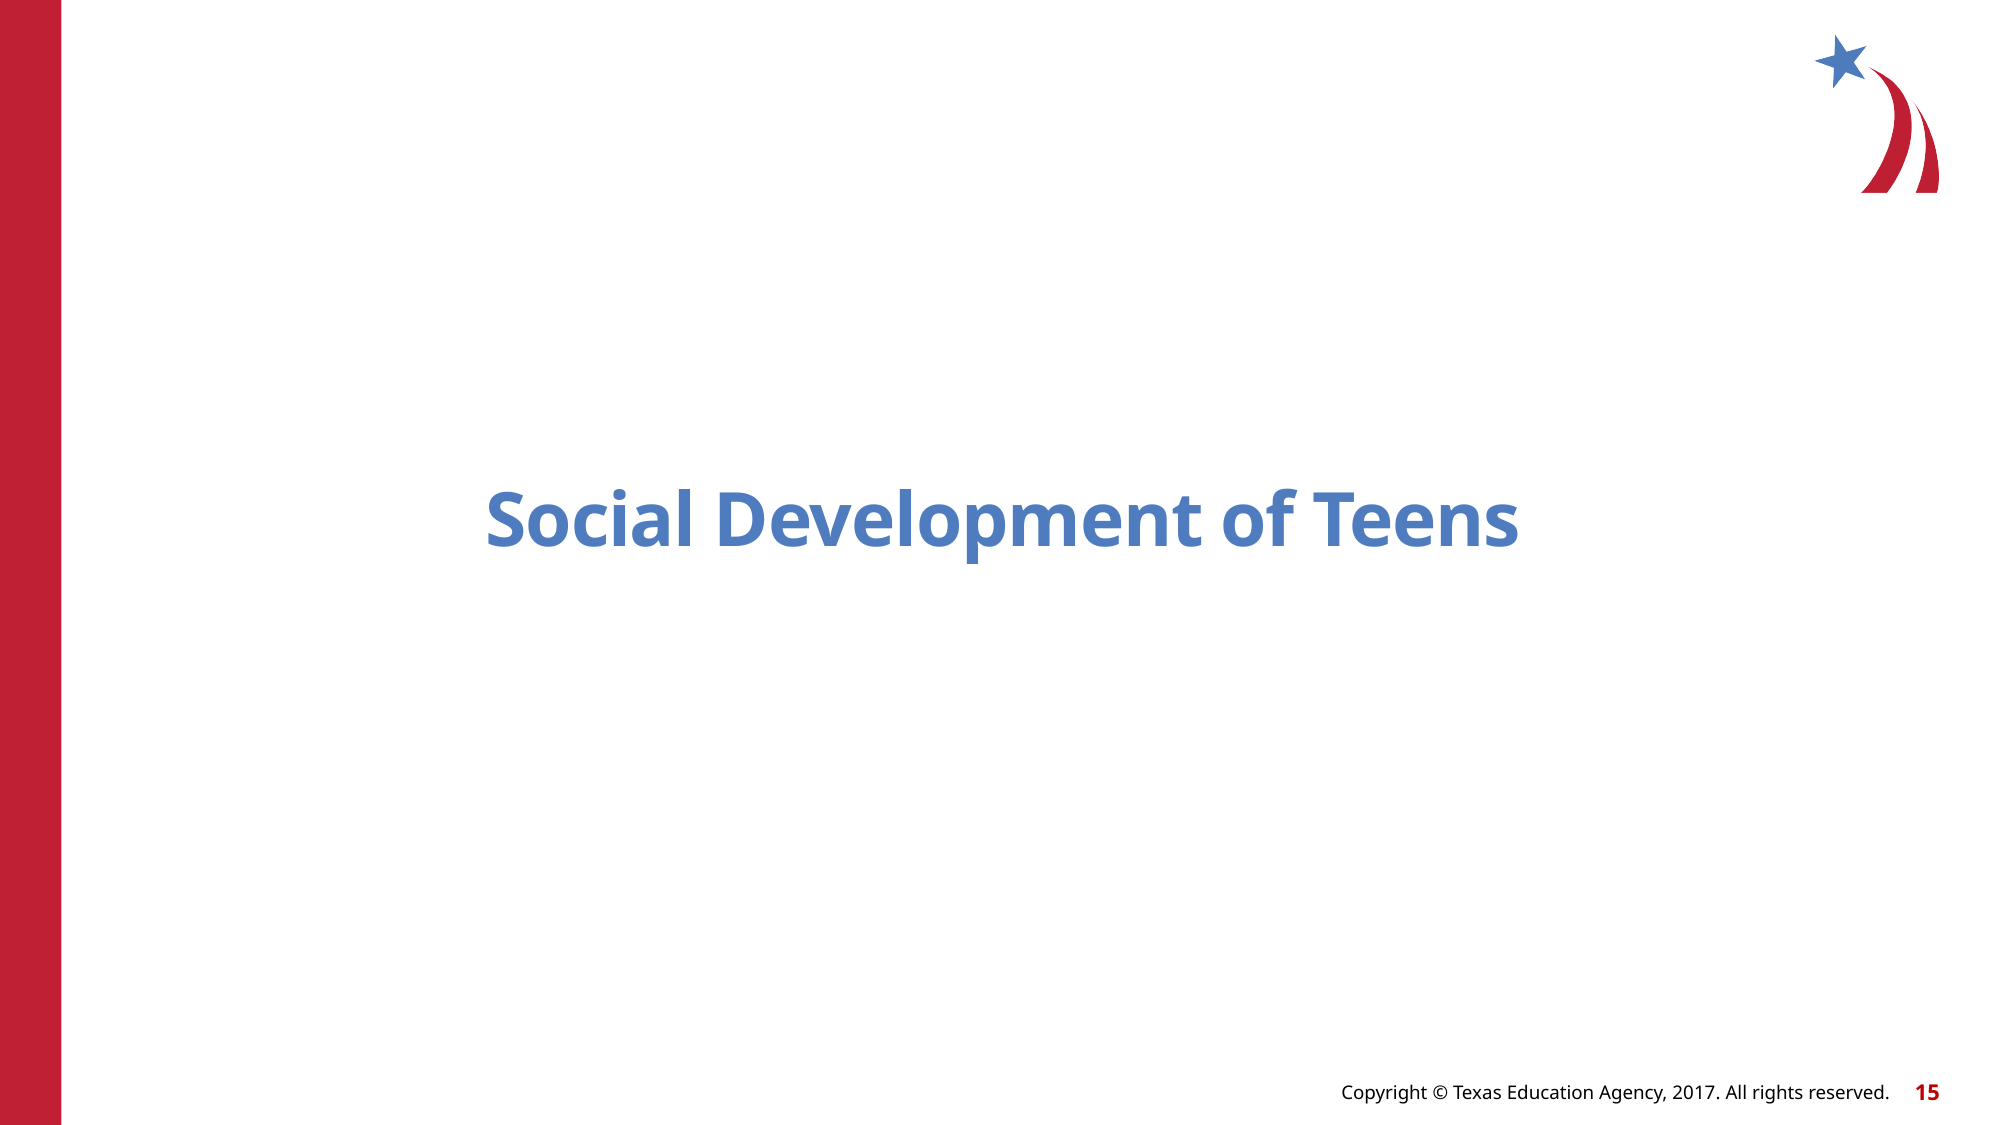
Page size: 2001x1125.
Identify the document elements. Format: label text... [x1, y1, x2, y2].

picture [1814, 34, 1939, 193]
title Social Development of Teens [485, 418, 2000, 563]
